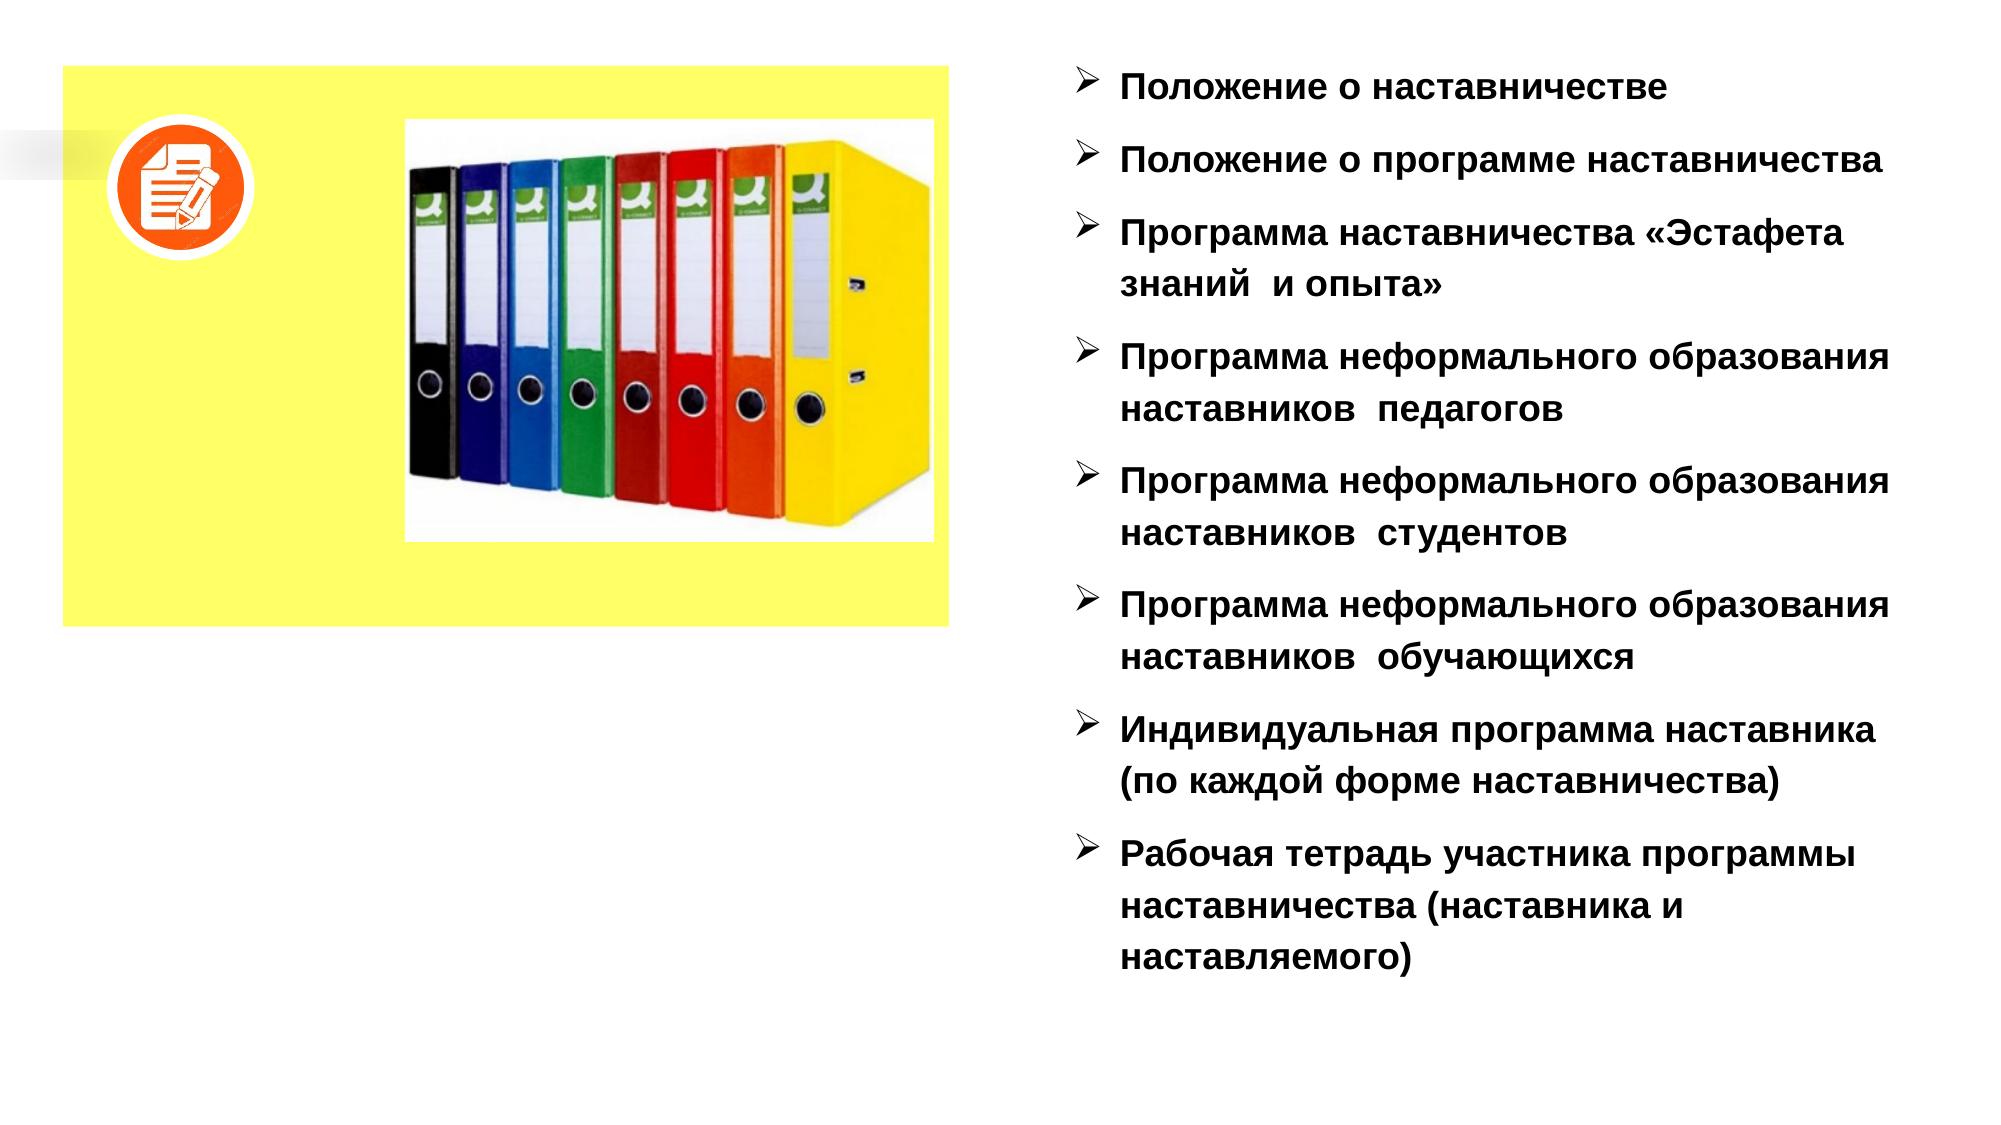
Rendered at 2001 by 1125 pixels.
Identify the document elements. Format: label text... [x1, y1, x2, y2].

picture [112, 119, 250, 256]
picture [405, 119, 934, 542]
text_box [62, 65, 950, 628]
text_box Положение о наставничестве Положение о программе наставничества Программа наставничества «Эстафета знаний и опыта» Программа неформального образования наставников педагогов Программа неформального образования наставников студентов Программа неформального образования наставников обучающихся Индивидуальная программа наставника (по каждой форме наставничества) Рабочая тетрадь участника программы наставничества (наставника и наставляемого) [1058, 48, 2000, 985]
